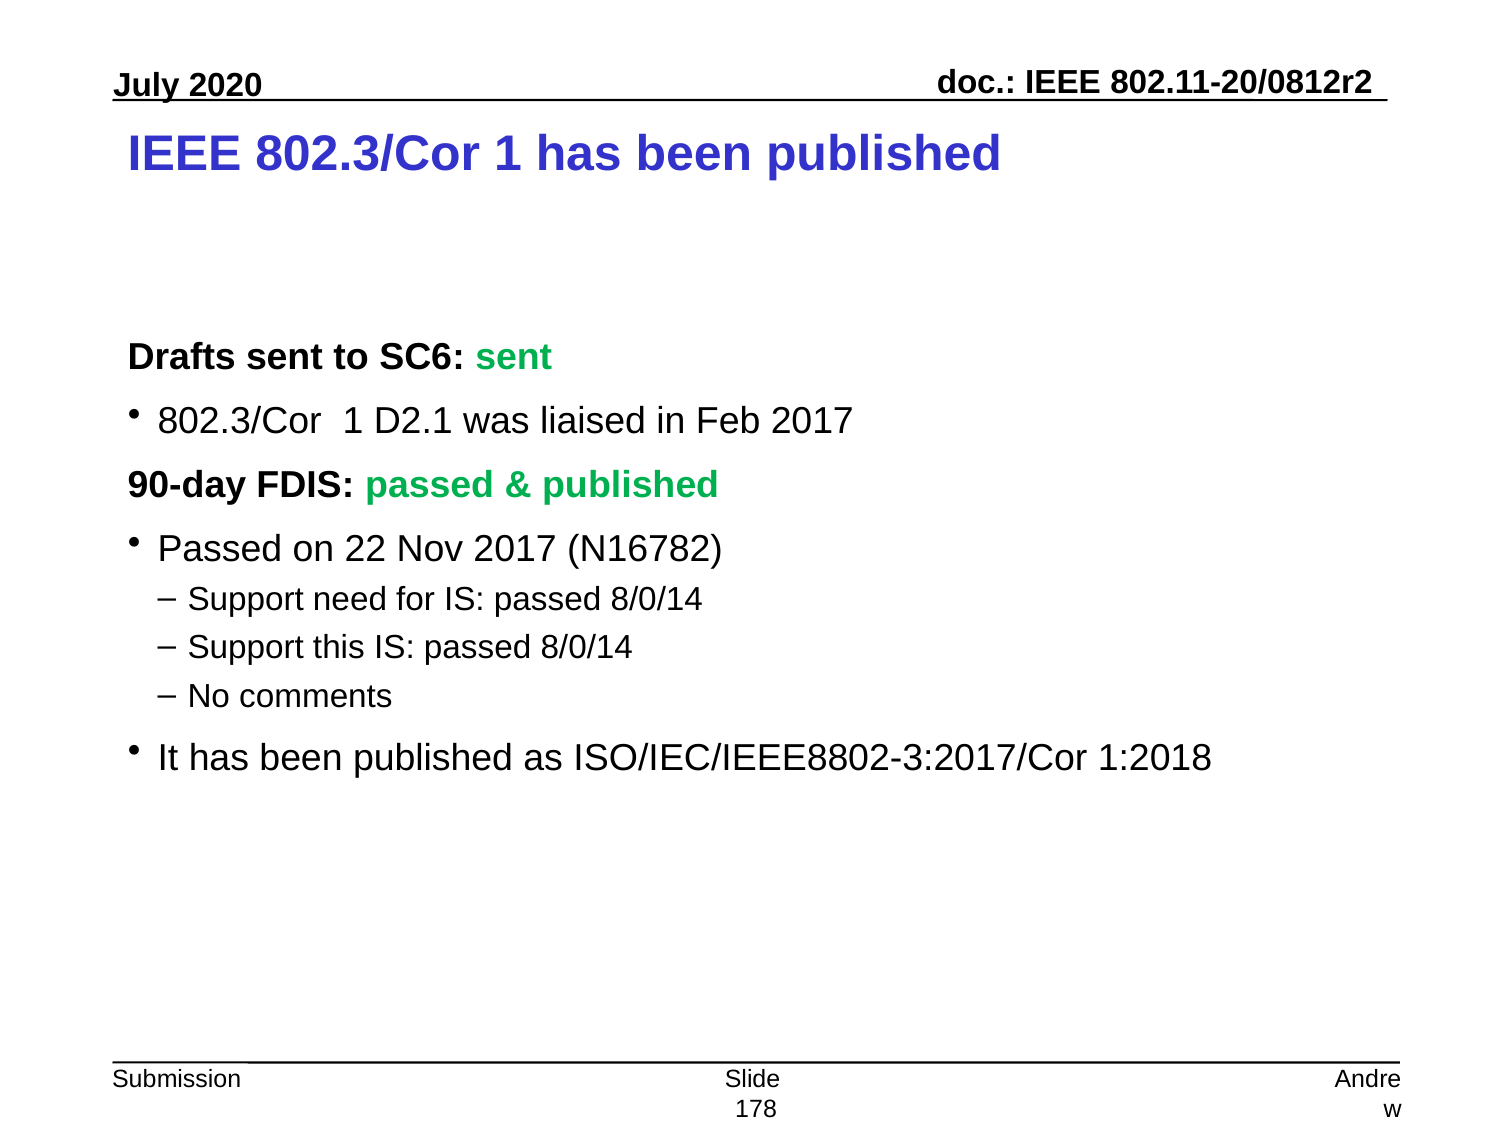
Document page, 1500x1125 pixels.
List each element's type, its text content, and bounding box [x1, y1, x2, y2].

slide_number Slide 178 [709, 1061, 803, 1093]
footer Andrew Myles, Cisco [1320, 1061, 1402, 1093]
list Drafts sent to SC6: sent 802.3/Cor 1 D2.1 was liaised in Feb 2017 90-day FDIS: passed & published Passed on 22 Nov 2017 (N16782) Support need for IS: passed 8/0/14 Support this IS: passed 8/0/14 No comments It has been published as ISO/IEC/IEEE8802-3:2017/Cor 1:2018 [112, 324, 1388, 1000]
title IEEE 802.3/Cor 1 has been published [112, 112, 1388, 288]
